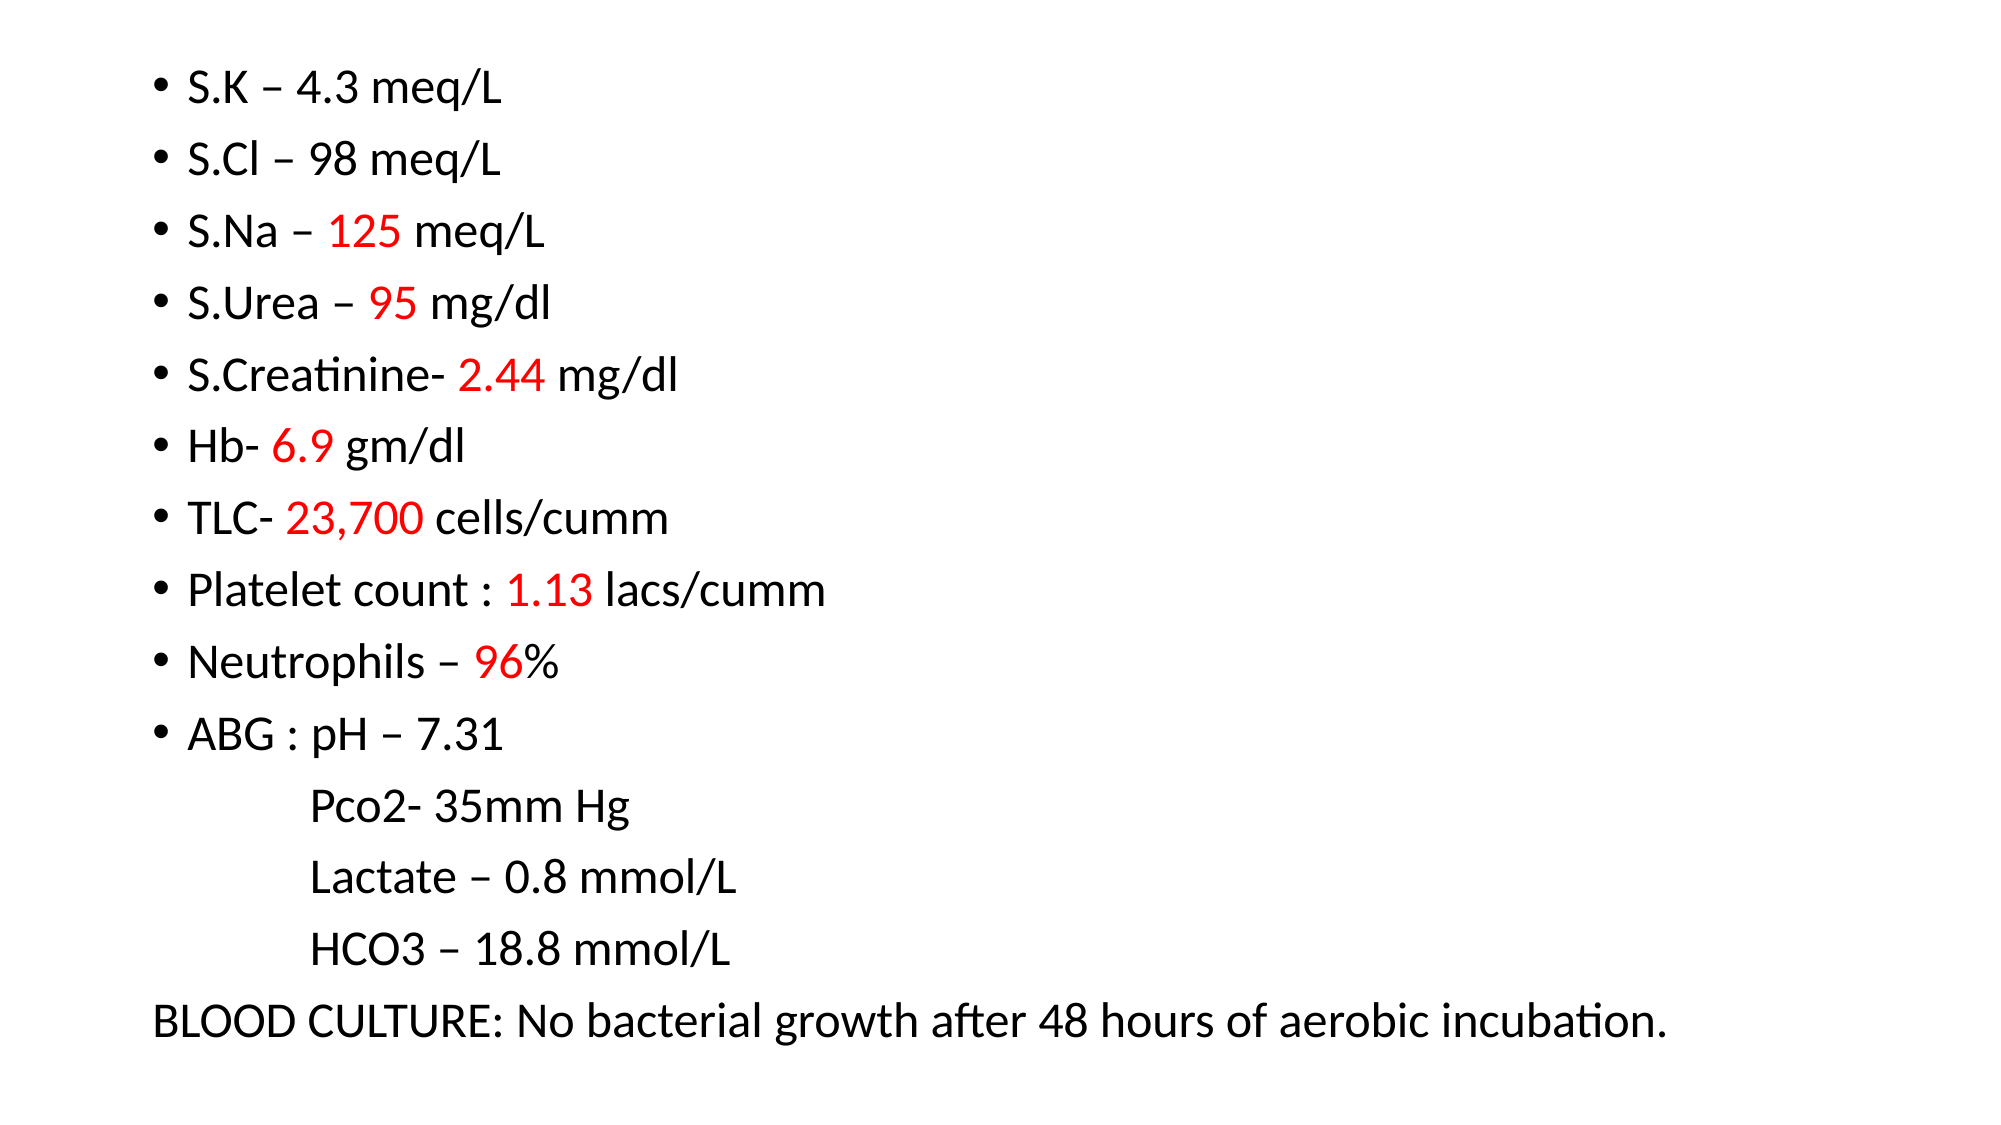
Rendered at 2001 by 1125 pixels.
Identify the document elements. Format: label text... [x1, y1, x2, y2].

list S.K – 4.3 meq/L S.Cl – 98 meq/L S.Na – 125 meq/L S.Urea – 95 mg/dl S.Creatinine- 2.44 mg/dl Hb- 6.9 gm/dl TLC- 23,700 cells/cumm Platelet count : 1.13 lacs/cumm Neutrophils – 96% ABG : pH – 7.31 Pco2- 35mm Hg Lactate – 0.8 mmol/L HCO3 – 18.8 mmol/L BLOOD CULTURE: No bacterial growth after 48 hours of aerobic incubation. [137, 52, 1863, 1060]
